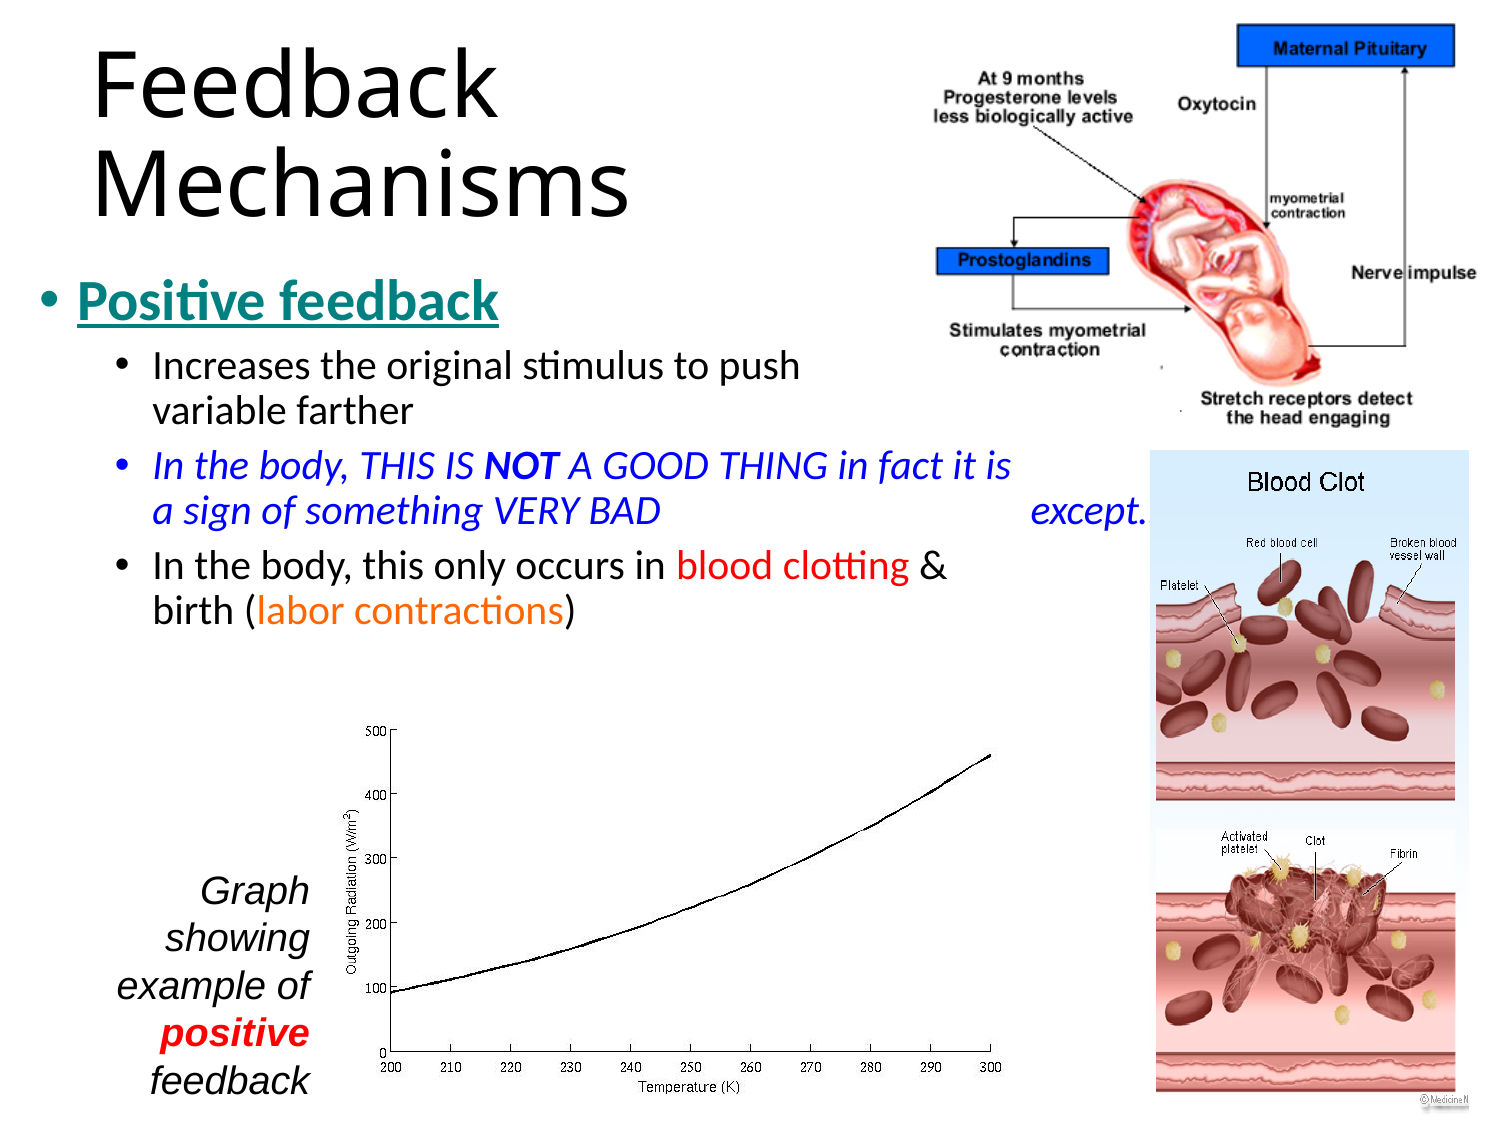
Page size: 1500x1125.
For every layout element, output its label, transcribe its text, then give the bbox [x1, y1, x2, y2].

title Feedback Mechanisms [75, 24, 924, 250]
list Positive feedback Increases the original stimulus to push the variable farther In the body, THIS IS NOT A GOOD THING in fact it is a sign of something VERY BAD except…) In the body, this only occurs in blood clotting & during birth (labor contractions) [24, 262, 1500, 1125]
picture [924, 0, 1500, 438]
picture [289, 699, 1063, 1094]
picture [1149, 449, 1469, 1120]
text_box Graph showing example of positive feedback [40, 857, 325, 1110]
